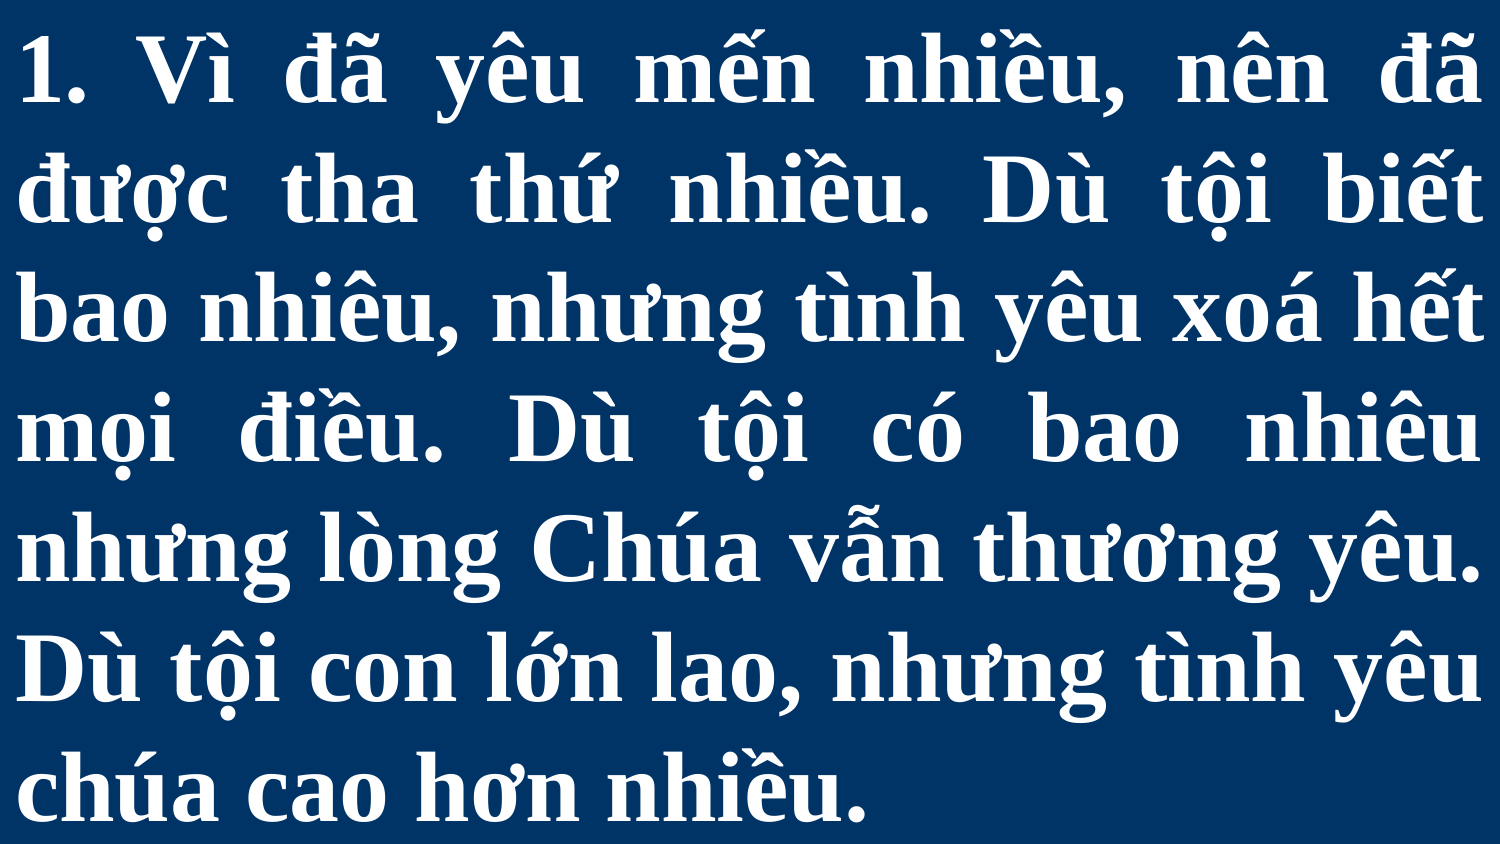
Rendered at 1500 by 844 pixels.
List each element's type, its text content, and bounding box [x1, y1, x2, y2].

title 1. Vì đã yêu mến nhiều, nên đã được tha thứ nhiều. Dù tội biết bao nhiêu, nhưng tình yêu xoá hết mọi điều. Dù tội có bao nhiêu nhưng lòng Chúa vẫn thương yêu. Dù tội con lớn lao, nhưng tình yêu chúa cao hơn nhiều. [0, 0, 1500, 844]
